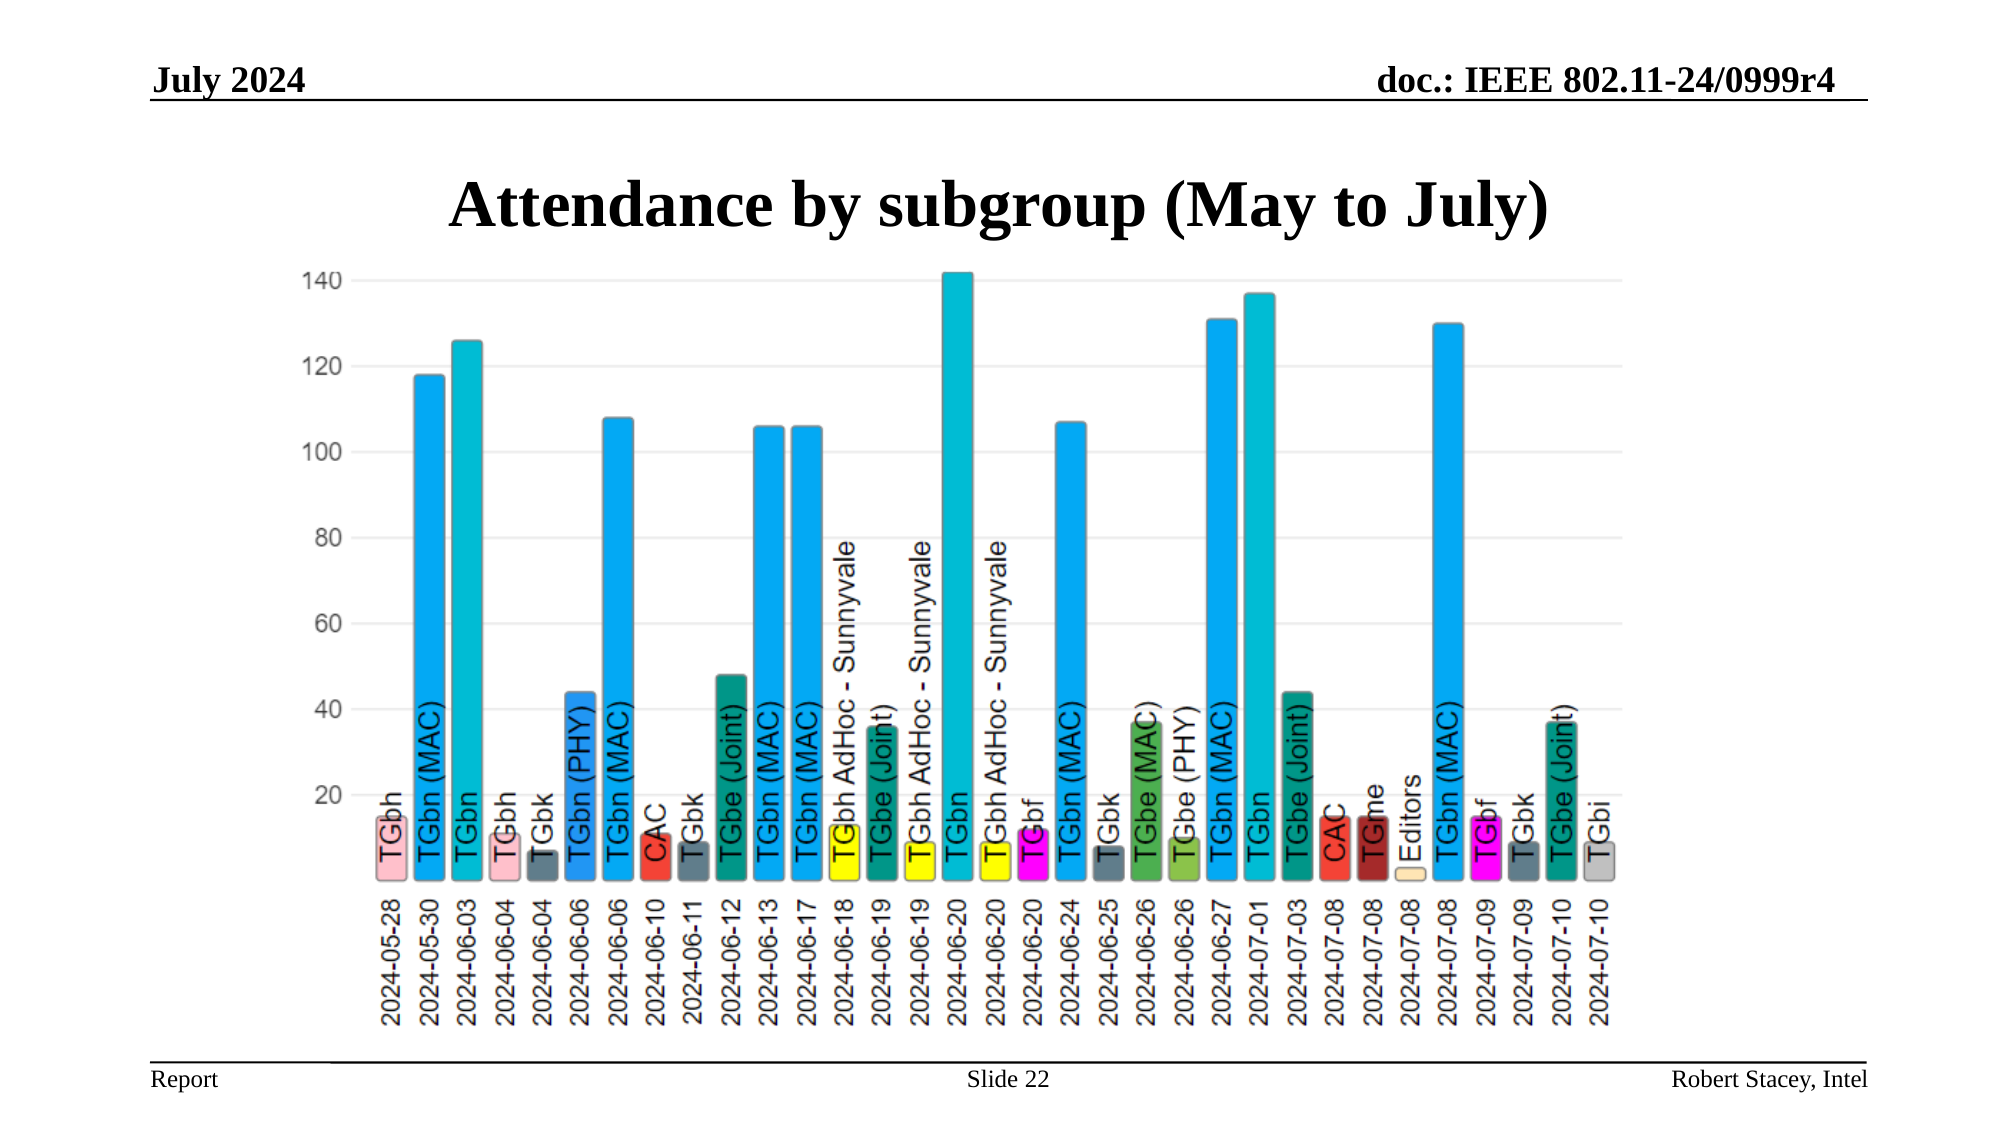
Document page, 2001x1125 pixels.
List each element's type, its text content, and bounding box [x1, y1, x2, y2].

title Attendance by subgroup (May to July) [150, 112, 1850, 288]
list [287, 255, 1684, 1051]
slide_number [152, 54, 406, 101]
footer Robert Stacey, Intel [1512, 1061, 1869, 1093]
slide_number Slide 22 [964, 1061, 1053, 1093]
